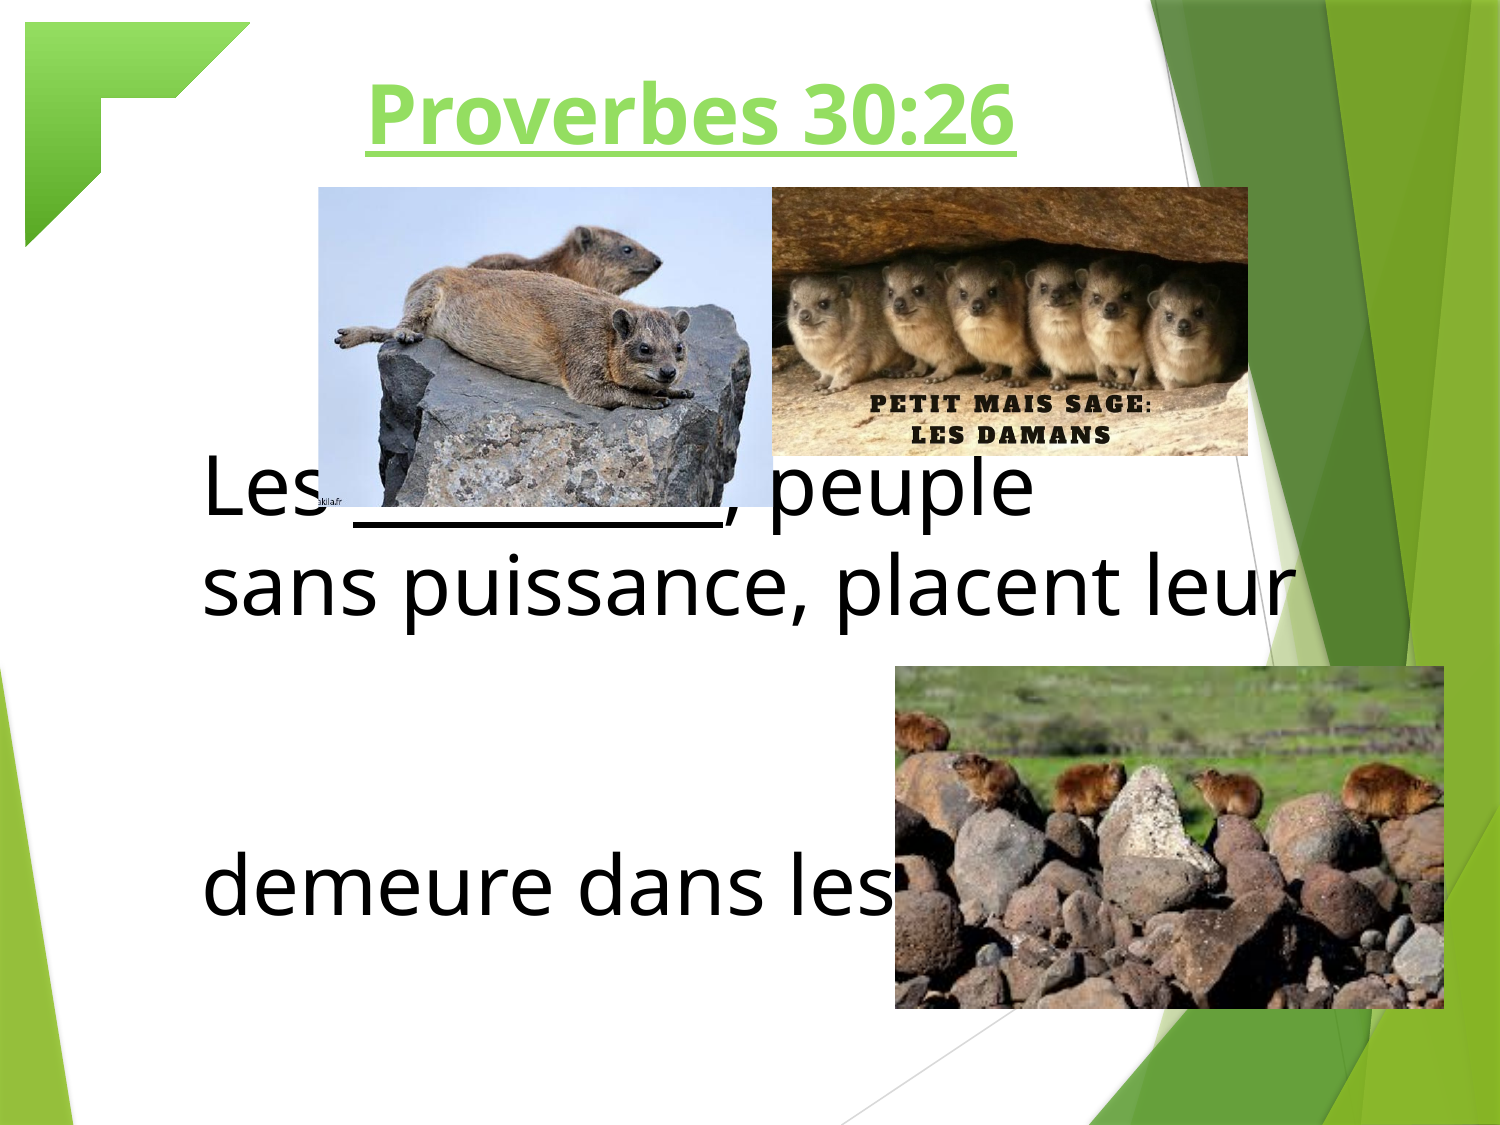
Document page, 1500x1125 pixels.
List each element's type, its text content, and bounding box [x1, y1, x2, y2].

text_box [25, 22, 251, 248]
picture [317, 187, 1249, 507]
picture [894, 666, 1445, 1010]
text_box Proverbes 30:26 [109, 55, 1273, 213]
text_box Les , peuple sans puissance, placent leur demeure dans les rochers [186, 425, 1314, 940]
